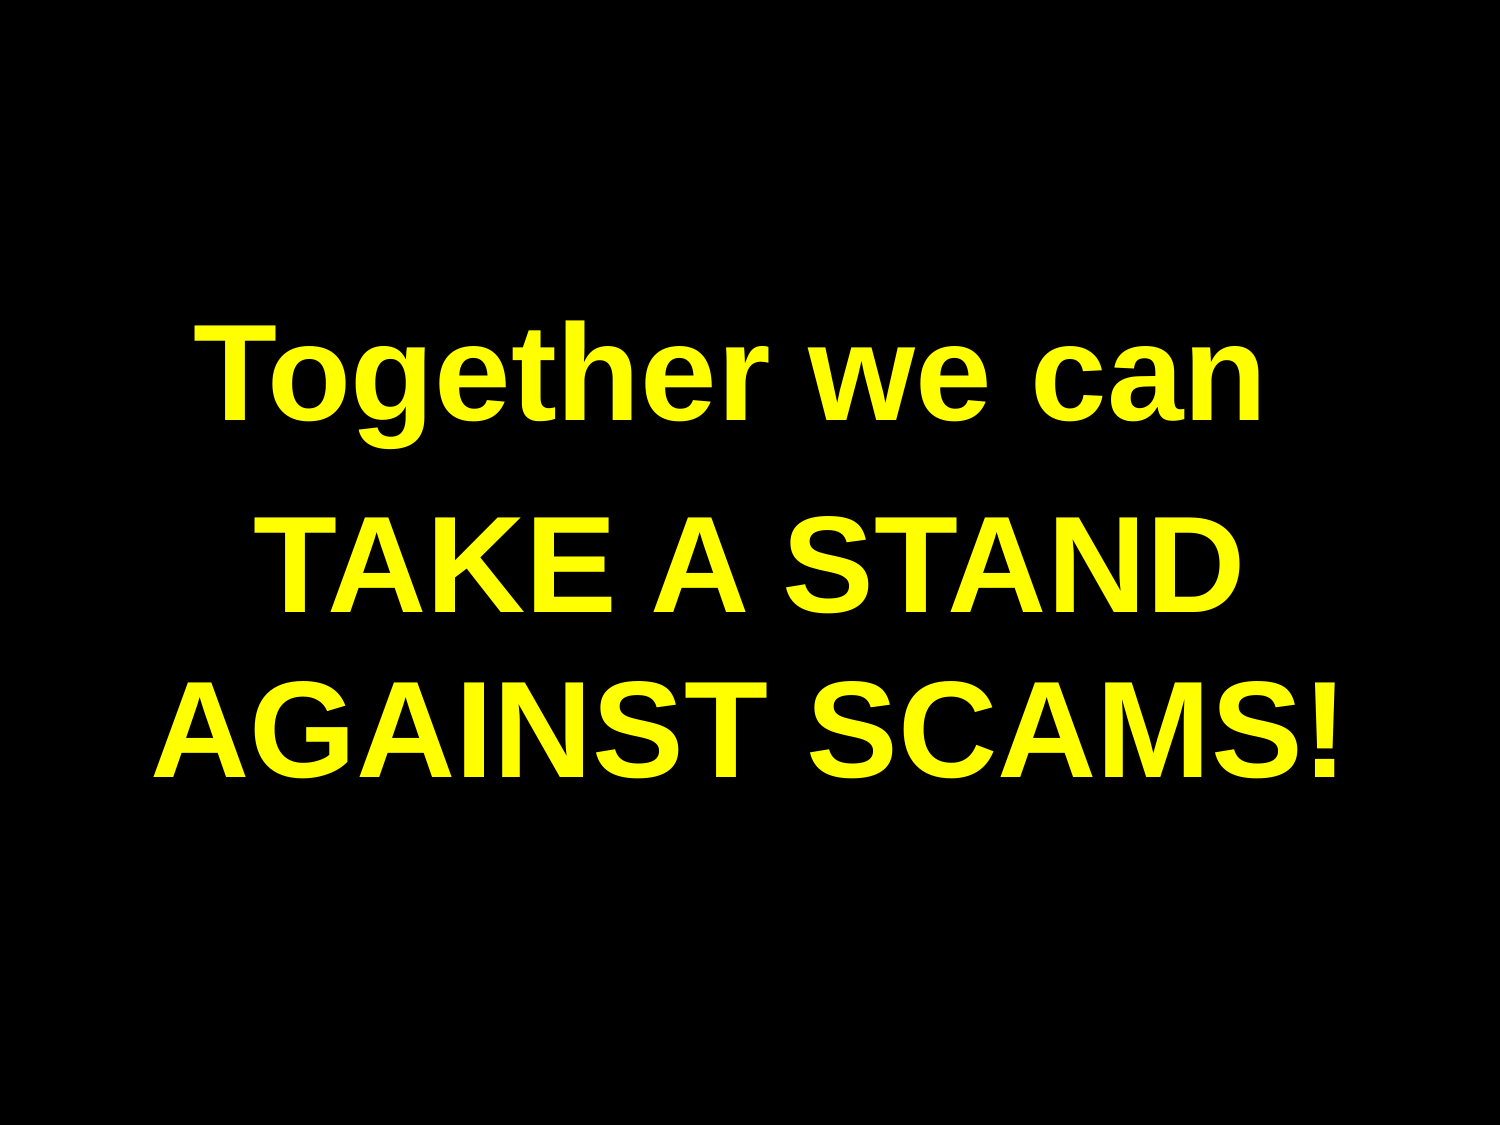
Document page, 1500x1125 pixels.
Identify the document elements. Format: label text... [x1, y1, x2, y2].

title Together we can TAKE A STAND AGAINST SCAMS! [0, 275, 1500, 563]
